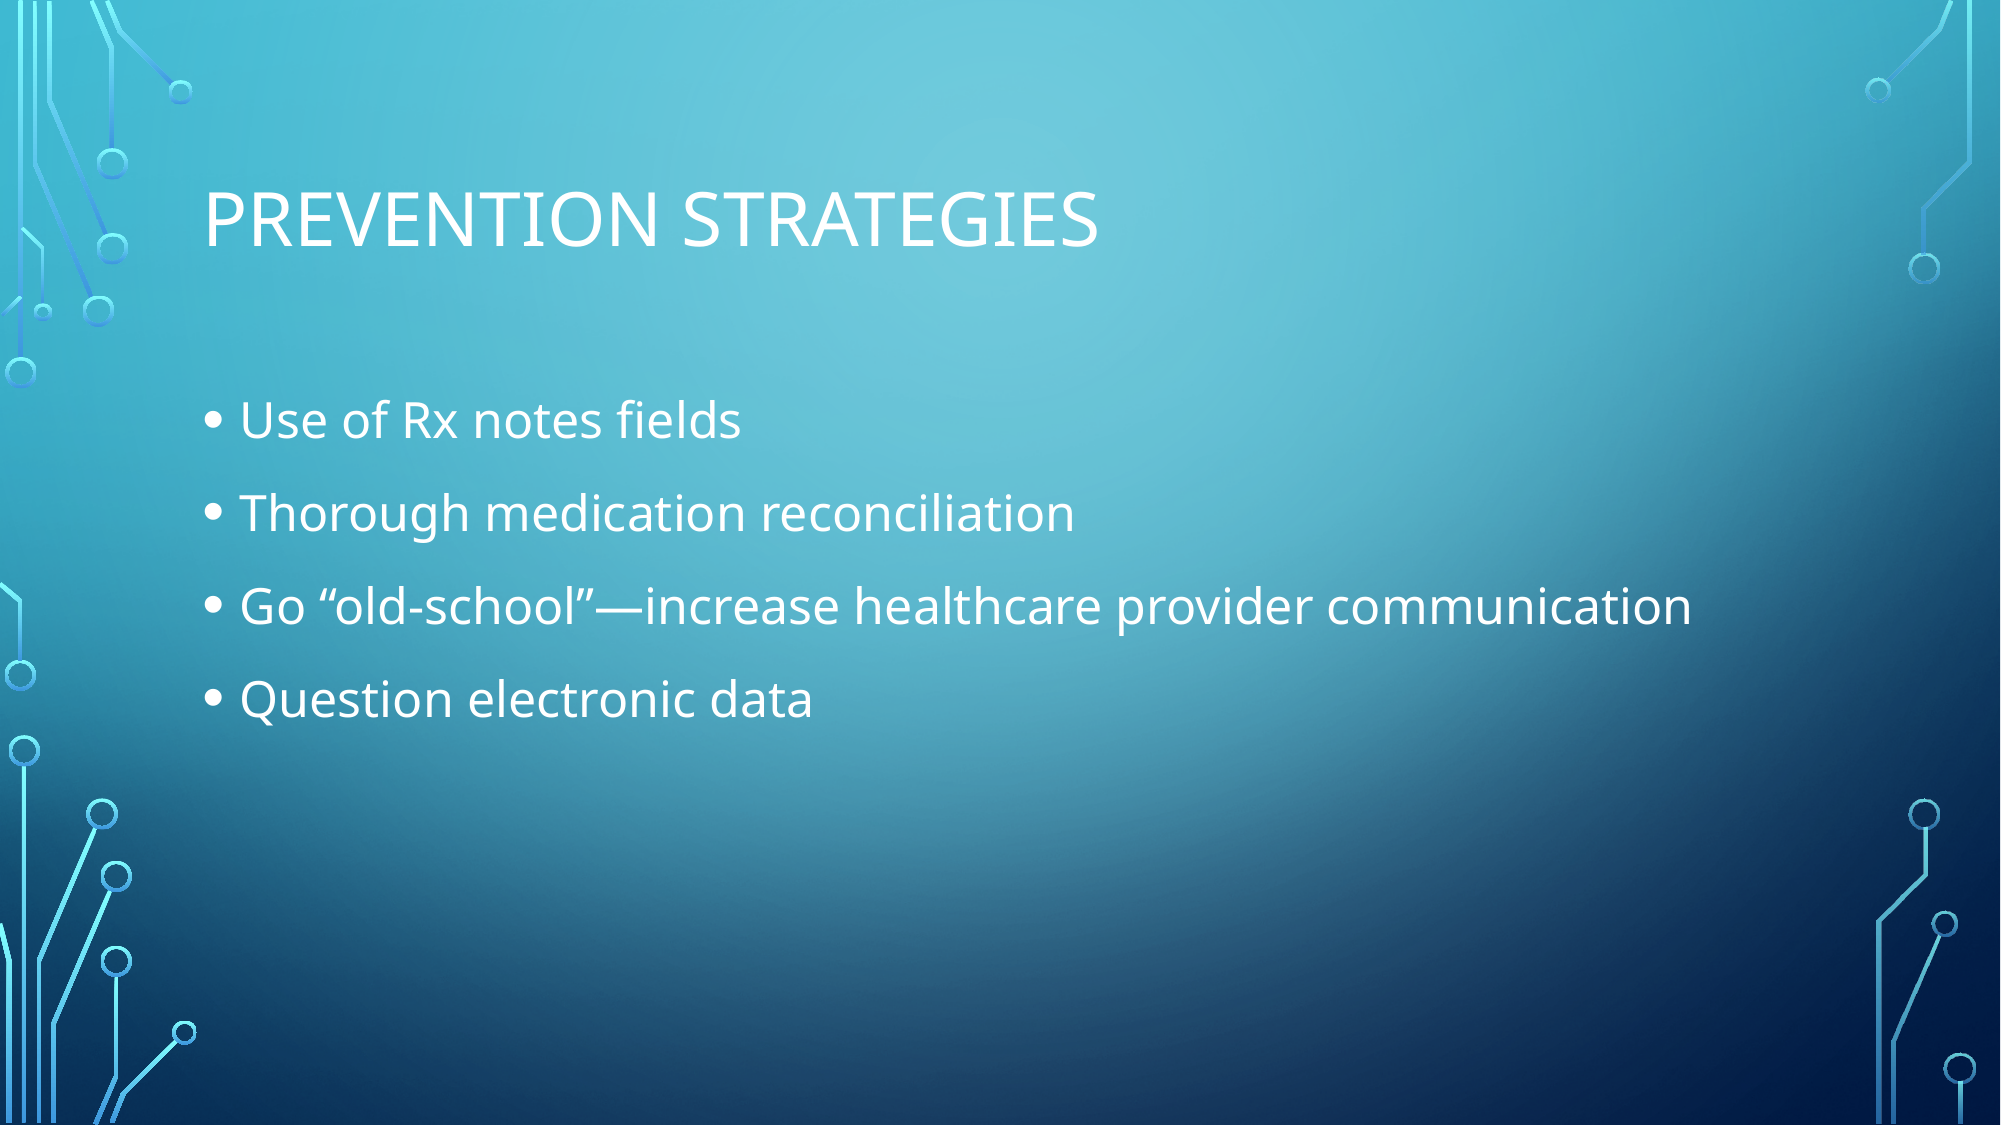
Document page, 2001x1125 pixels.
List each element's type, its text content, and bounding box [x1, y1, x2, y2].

list Use of Rx notes fields Thorough medication reconciliation Go “old-school”—increase healthcare provider communication Question electronic data [187, 369, 1813, 950]
title Prevention Strategies [187, 101, 1813, 344]
